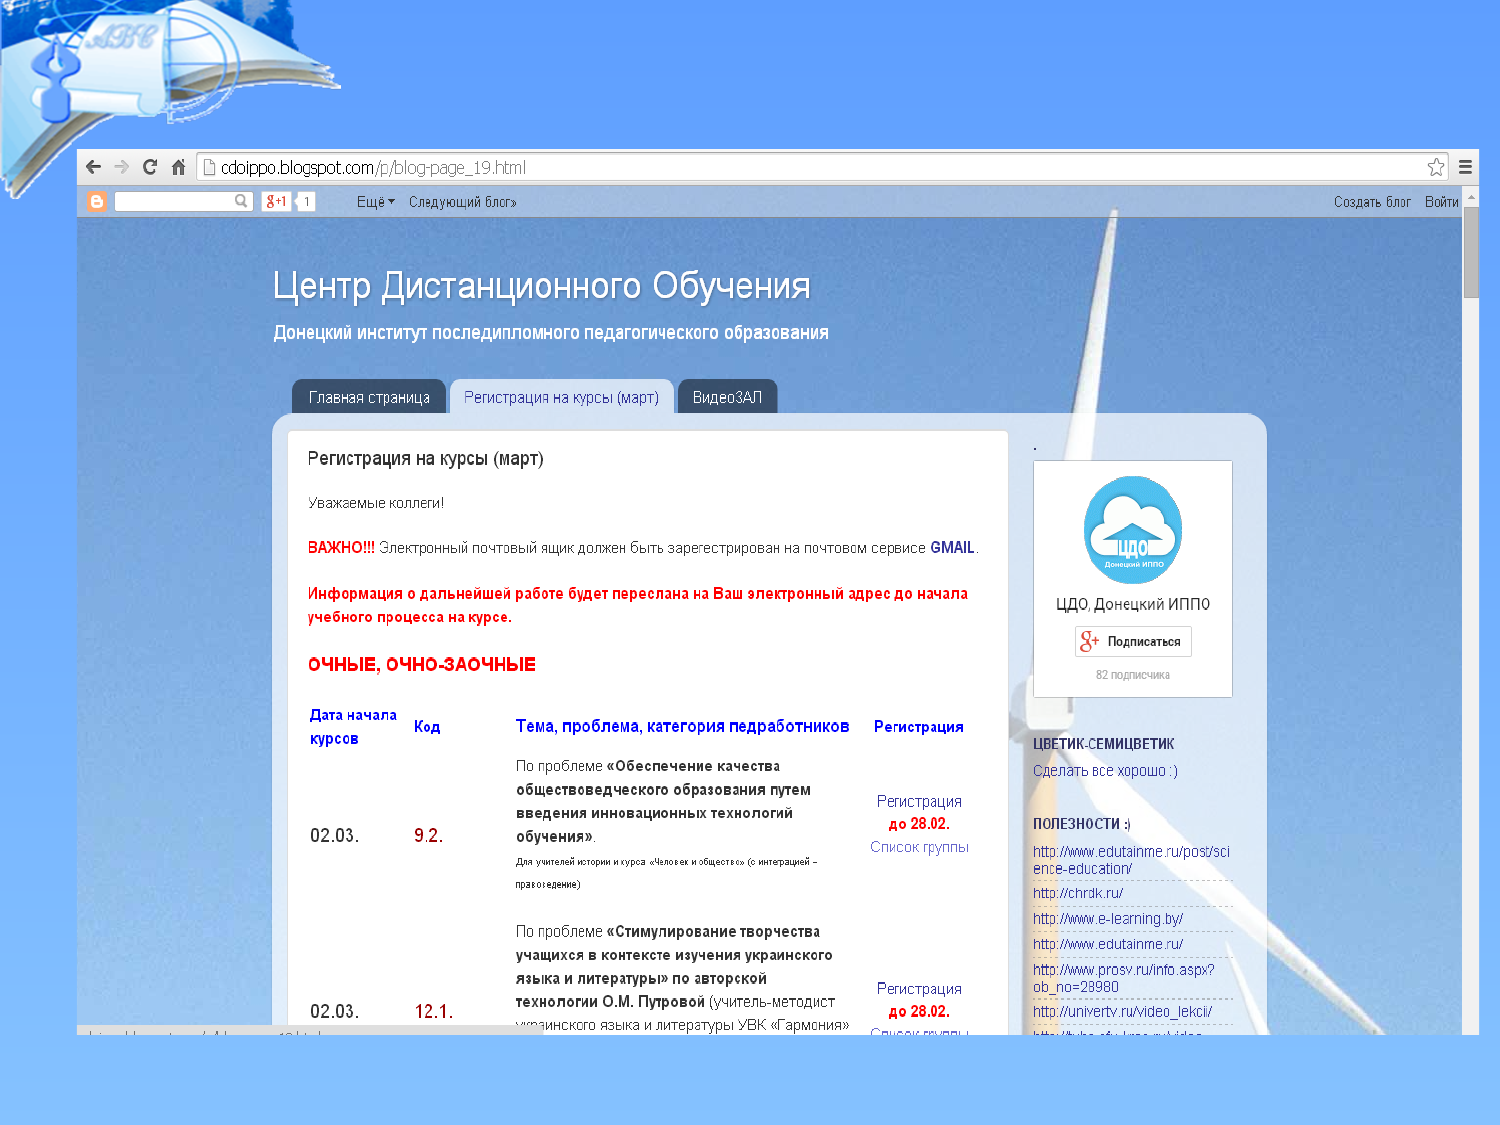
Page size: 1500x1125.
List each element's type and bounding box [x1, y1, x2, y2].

list [76, 148, 1480, 1036]
picture [0, 0, 341, 200]
